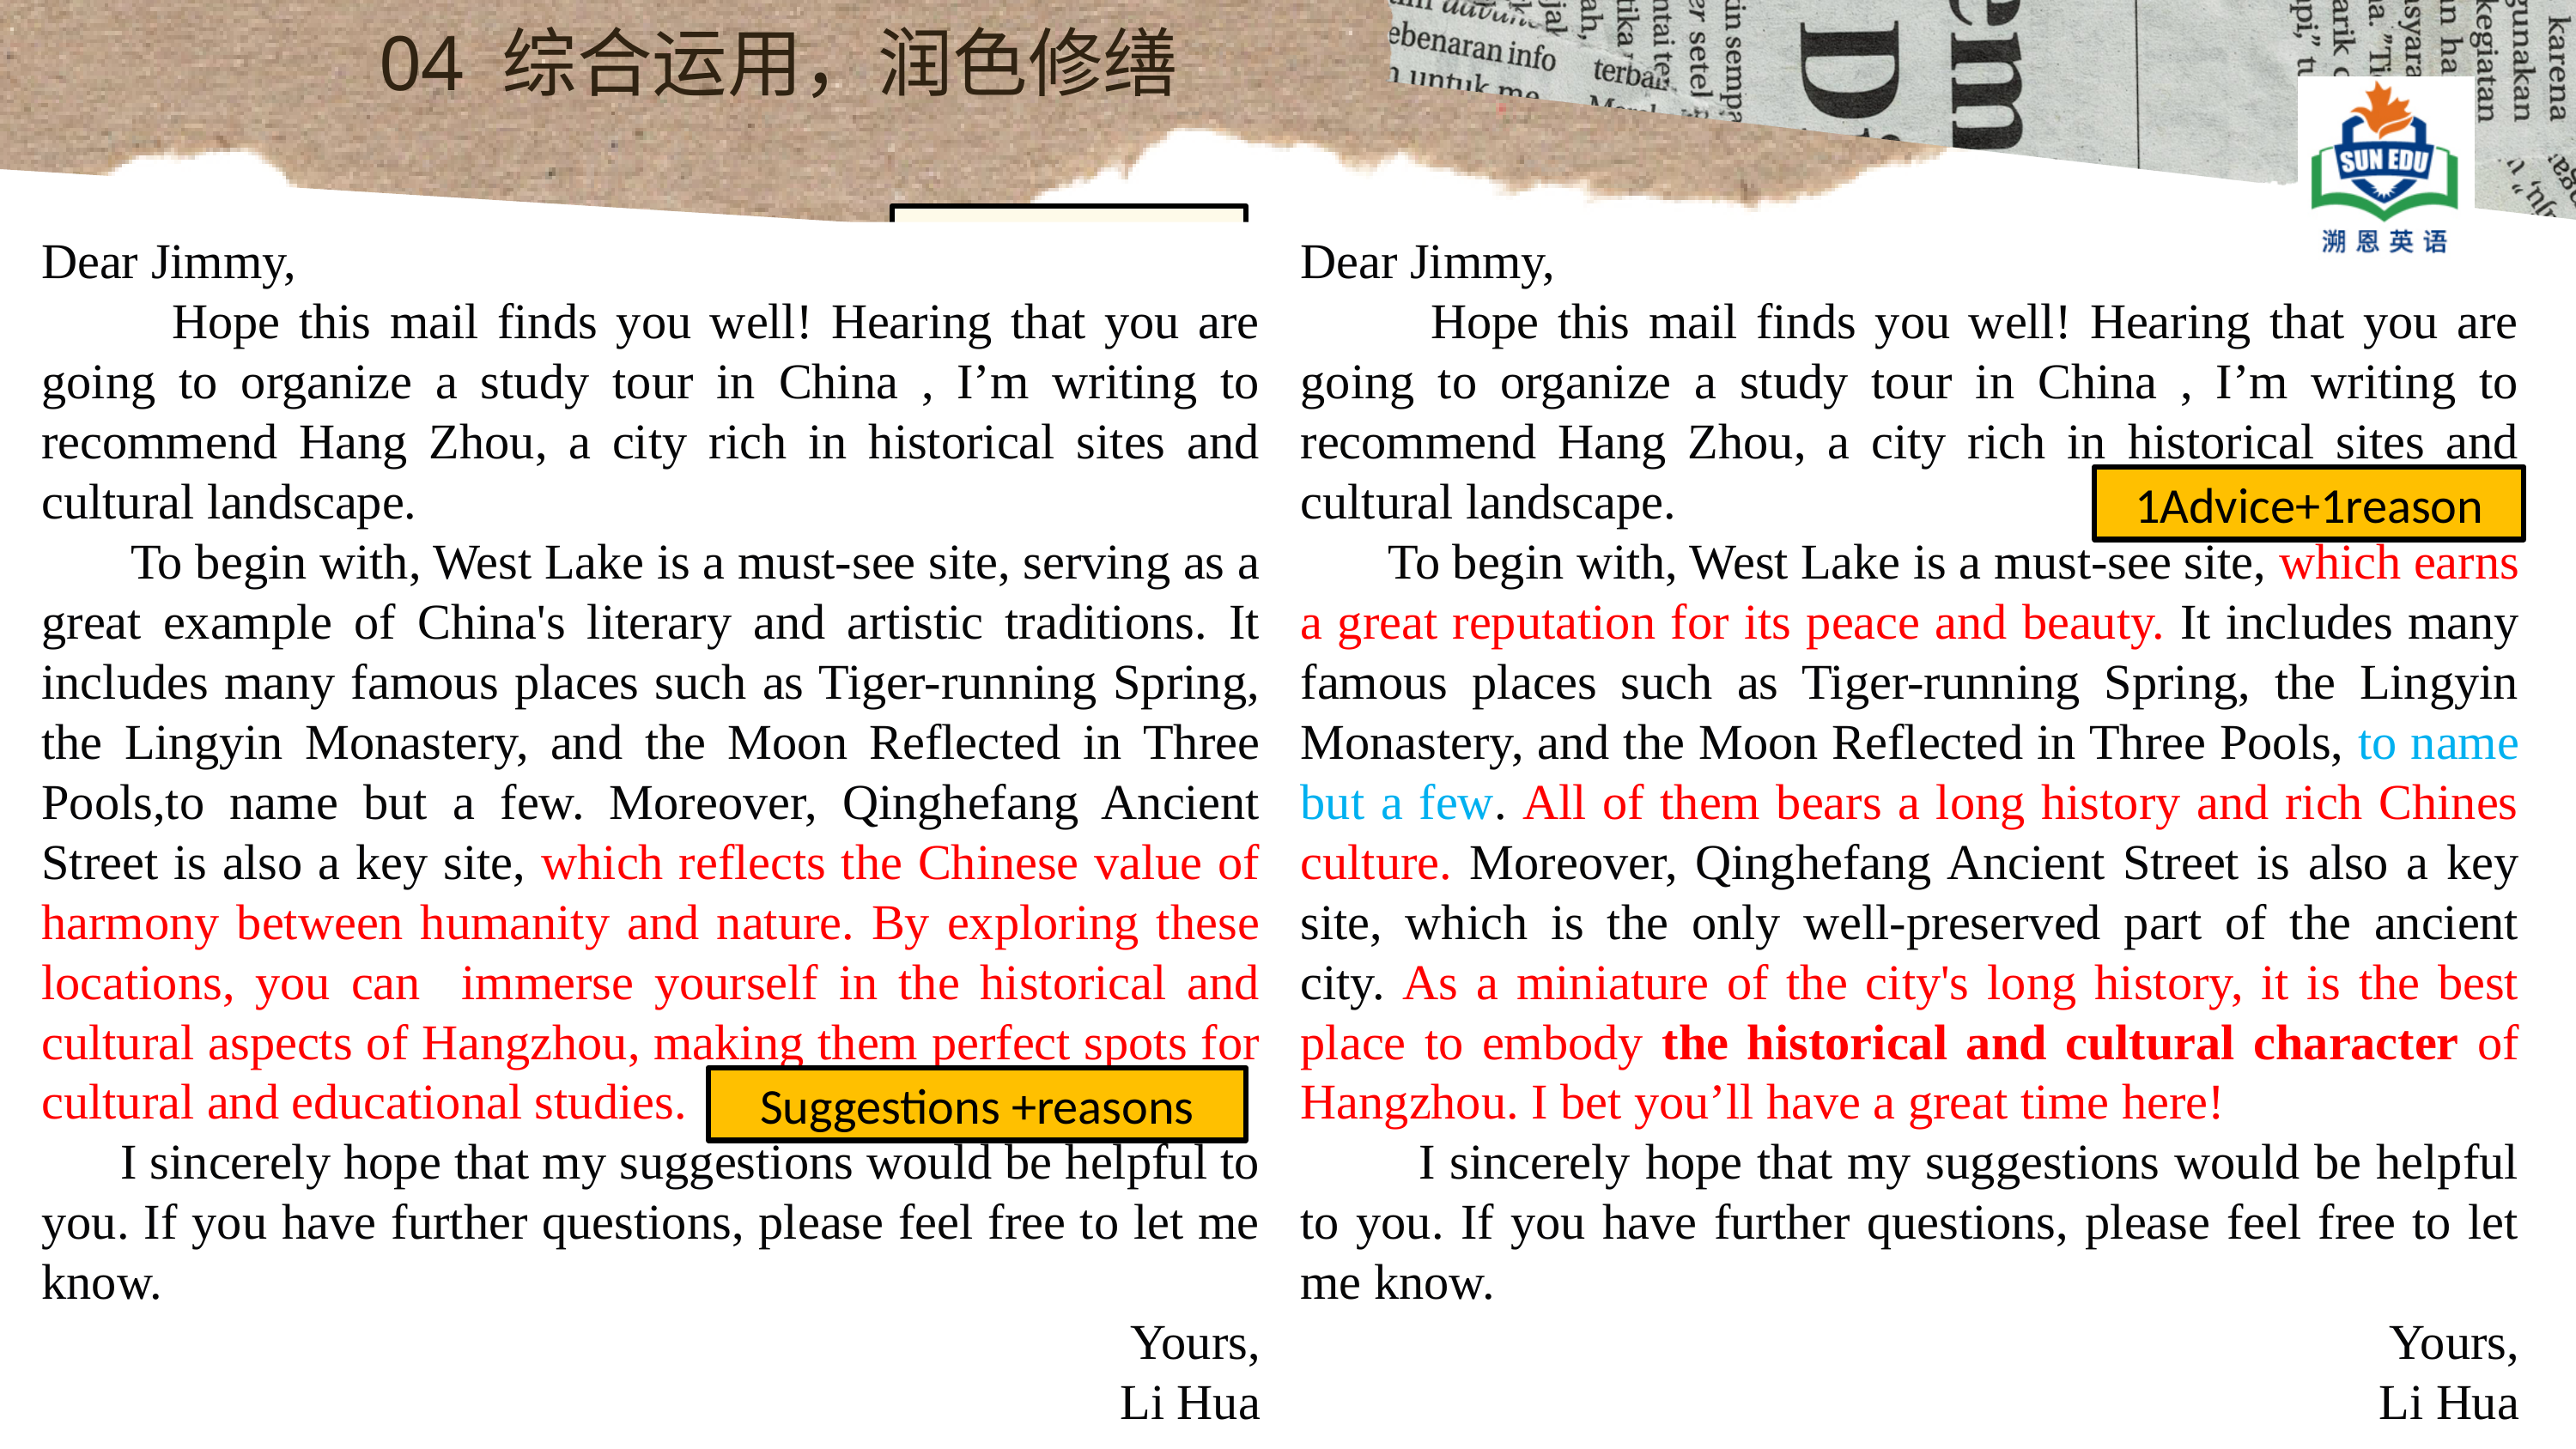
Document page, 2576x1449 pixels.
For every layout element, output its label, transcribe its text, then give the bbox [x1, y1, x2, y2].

text_box 1Advice+1reason [2094, 466, 2524, 540]
text_box 04 综合运用，润色修缮 [366, 9, 1978, 112]
picture [2297, 76, 2475, 264]
text_box [0, 0, 2293, 250]
text_box Dear Jimmy, Hope this mail finds you well! Hearing that you are going to organize a study tour in China , I’m writing to recommend Hang Zhou, a city rich in historical sites and cultural landscape. To begin with, West Lake is a must-see site, which earns a great reputation for its peace and beauty. It includes many famous places such as Tiger-running Spring, the Lingyin Monastery, and the Moon Reflected in Three Pools, to name but a few. All of them bears a long history and rich Chines culture. Moreover, Qinghefang Ancient Street is also a key site, which is the only well-preserved part of the ancient city. As a miniature of the city's long history, it is the best place to embody the historical and cultural character of Hangzhou. I bet you’ll have a great time here! I sincerely hope that my suggestions would be helpful to you. If you have further questions, please feel free to let me know. Yours, Li Hua [1288, 221, 2532, 1436]
text_box Suggestions +reasons [708, 1067, 1247, 1141]
text_box Dear Jimmy, Hope this mail finds you well! Hearing that you are going to organize a study tour in China , I’m writing to recommend Hang Zhou, a city rich in historical sites and cultural landscape. To begin with, West Lake is a must-see site, serving as a great example of China's literary and artistic traditions. It includes many famous places such as Tiger-running Spring, the Lingyin Monastery, and the Moon Reflected in Three Pools,to name but a few. Moreover, Qinghefang Ancient Street is also a key site, which reflects the Chinese value of harmony between humanity and nature. By exploring these locations, you can immerse yourself in the historical and cultural aspects of Hangzhou, making them perfect spots for cultural and educational studies. I sincerely hope that my suggestions would be helpful to you. If you have further questions, please feel free to let me know. Yours, Li Hua [28, 221, 1273, 1436]
text_box opening [891, 205, 1247, 221]
text_box [1252, 0, 2576, 220]
